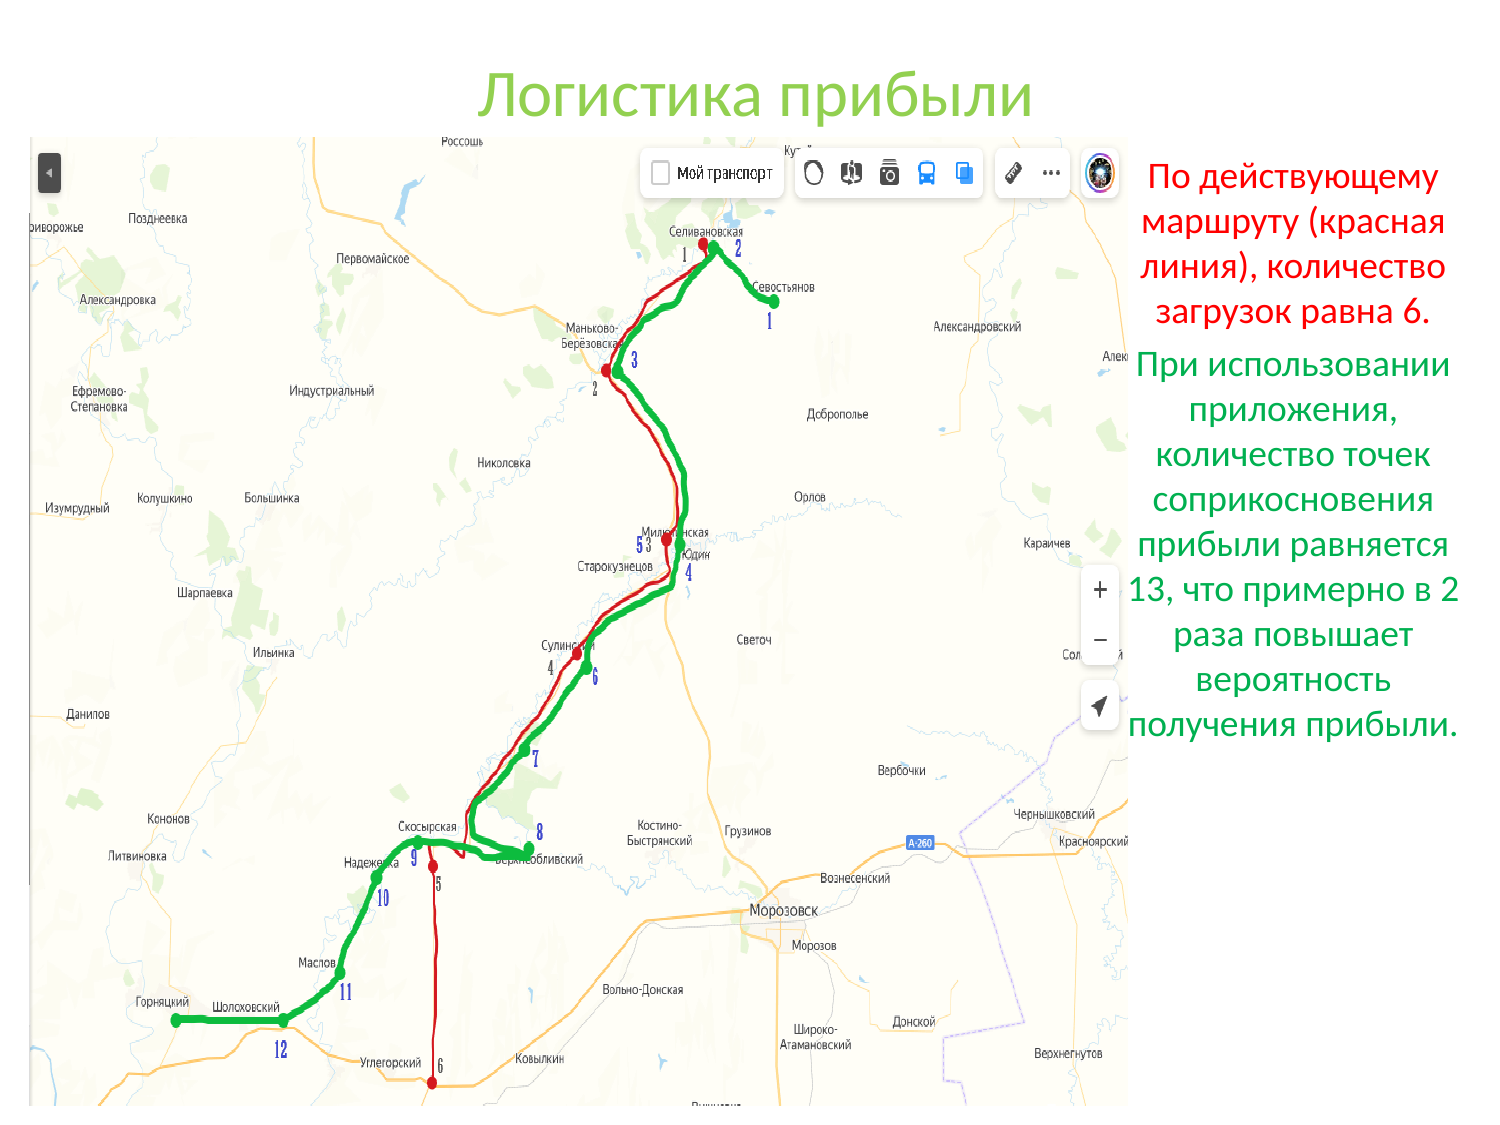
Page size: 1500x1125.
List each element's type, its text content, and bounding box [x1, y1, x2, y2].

title Логистика прибыли [29, 19, 1483, 143]
picture [29, 136, 1129, 1107]
subtitle По действующему маршруту (красная линия), количество загрузок равна 6. При использовании приложения, количество точек соприкосновения прибыли равняется 13, что примерно в 2 раза повышает вероятность получения прибыли. [1132, 143, 1483, 1106]
